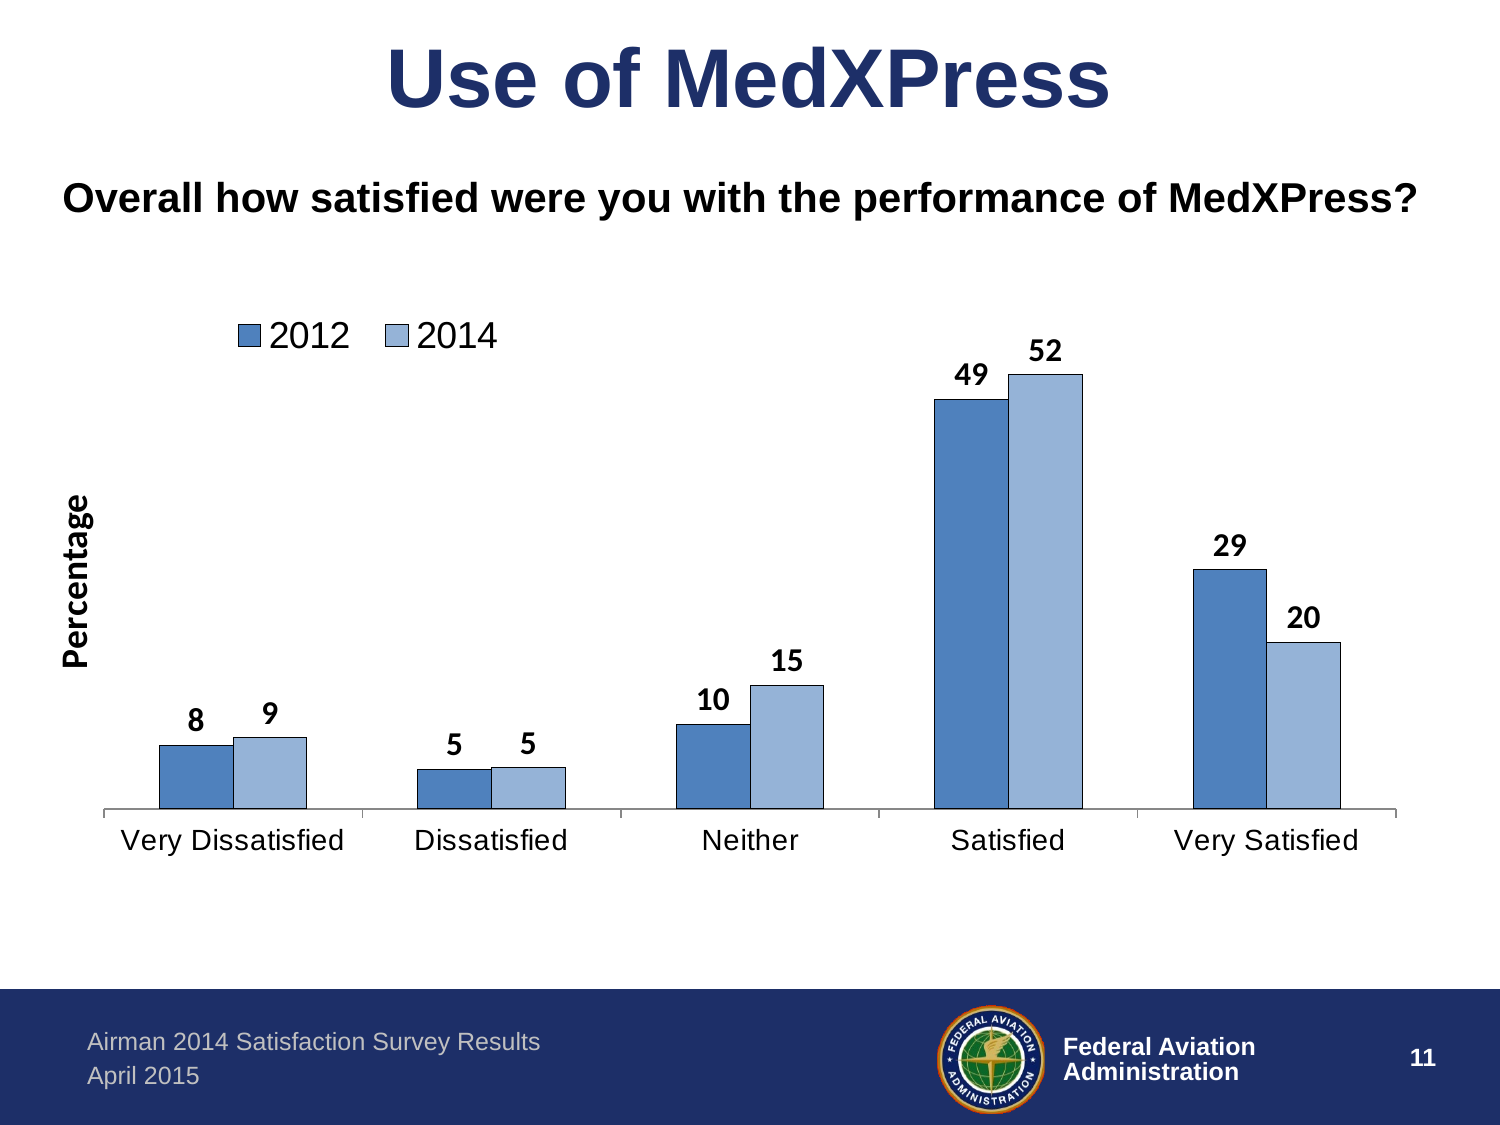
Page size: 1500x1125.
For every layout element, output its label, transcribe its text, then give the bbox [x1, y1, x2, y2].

title Use of MedXPress [31, 19, 1468, 130]
text_box Overall how satisfied were you with the performance of MedXPress? [47, 163, 1486, 228]
picture [936, 1004, 1045, 1114]
chart [47, 275, 1464, 874]
